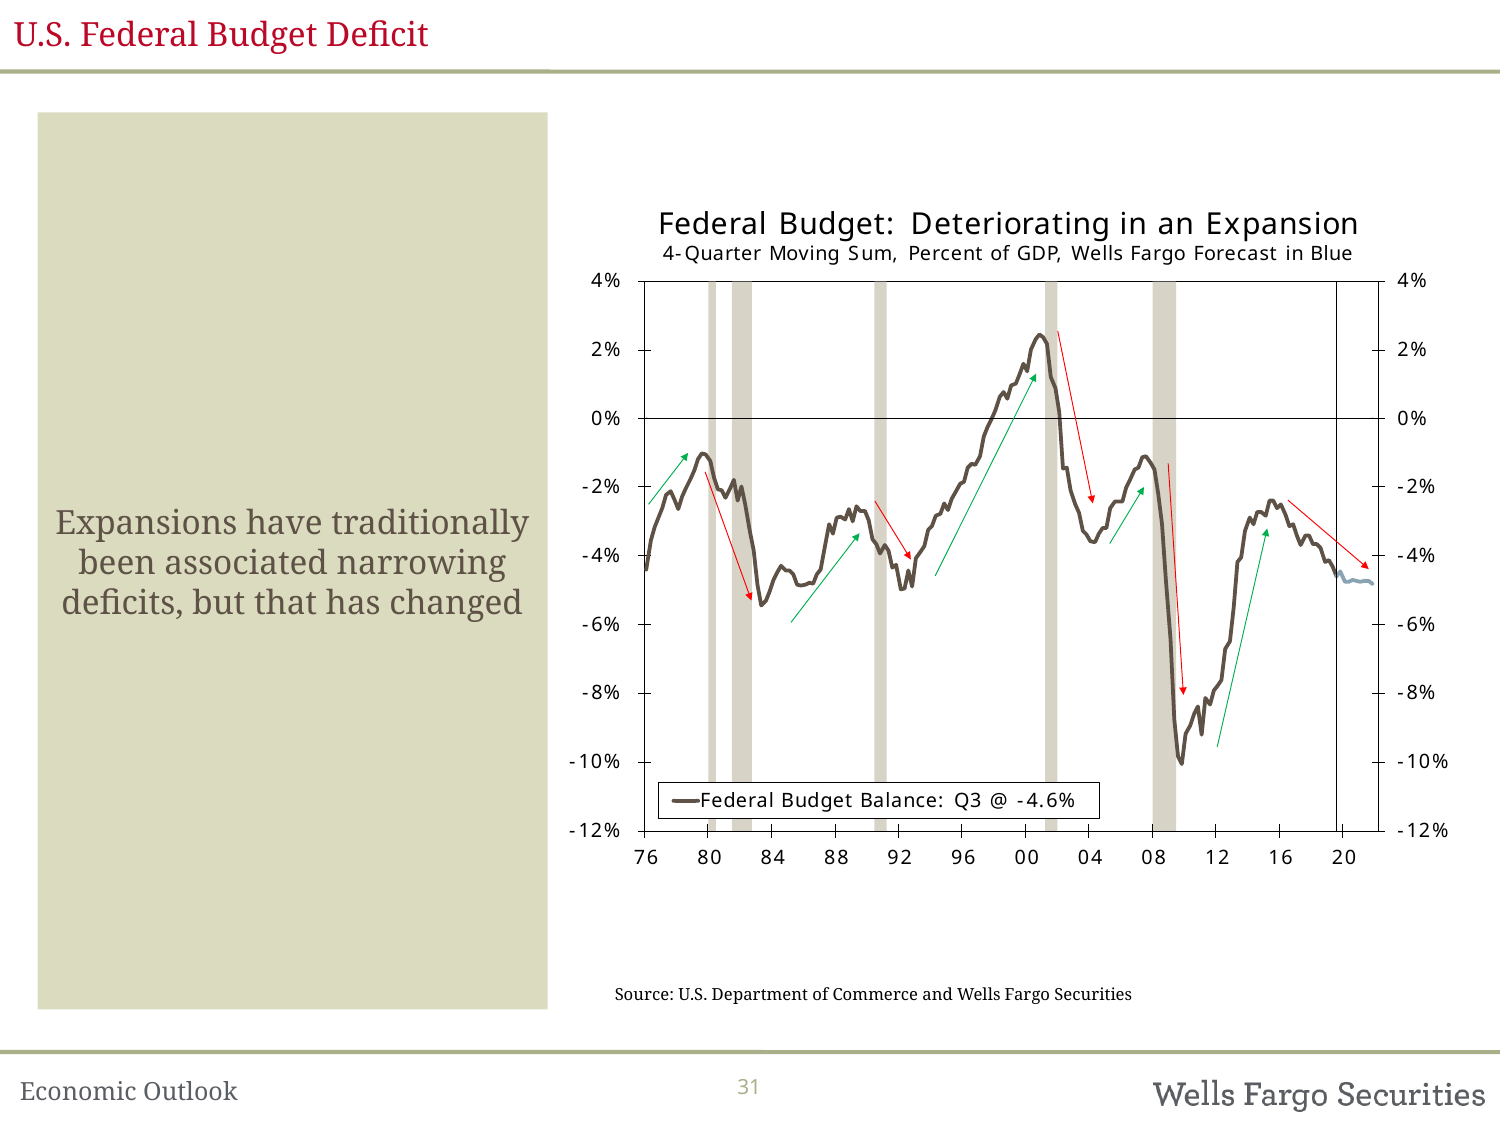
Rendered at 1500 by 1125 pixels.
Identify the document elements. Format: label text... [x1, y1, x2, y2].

text_box 31 [675, 1065, 823, 1119]
text_box Source: U.S. Department of Commerce and Wells Fargo Securities [600, 976, 1477, 1012]
picture [1150, 1065, 1486, 1117]
text_box Expansions have traditionally been associated narrowing deficits, but that has changed [37, 112, 548, 1010]
picture [561, 184, 1455, 871]
title U.S. Federal Budget Deficit [0, 5, 1411, 64]
